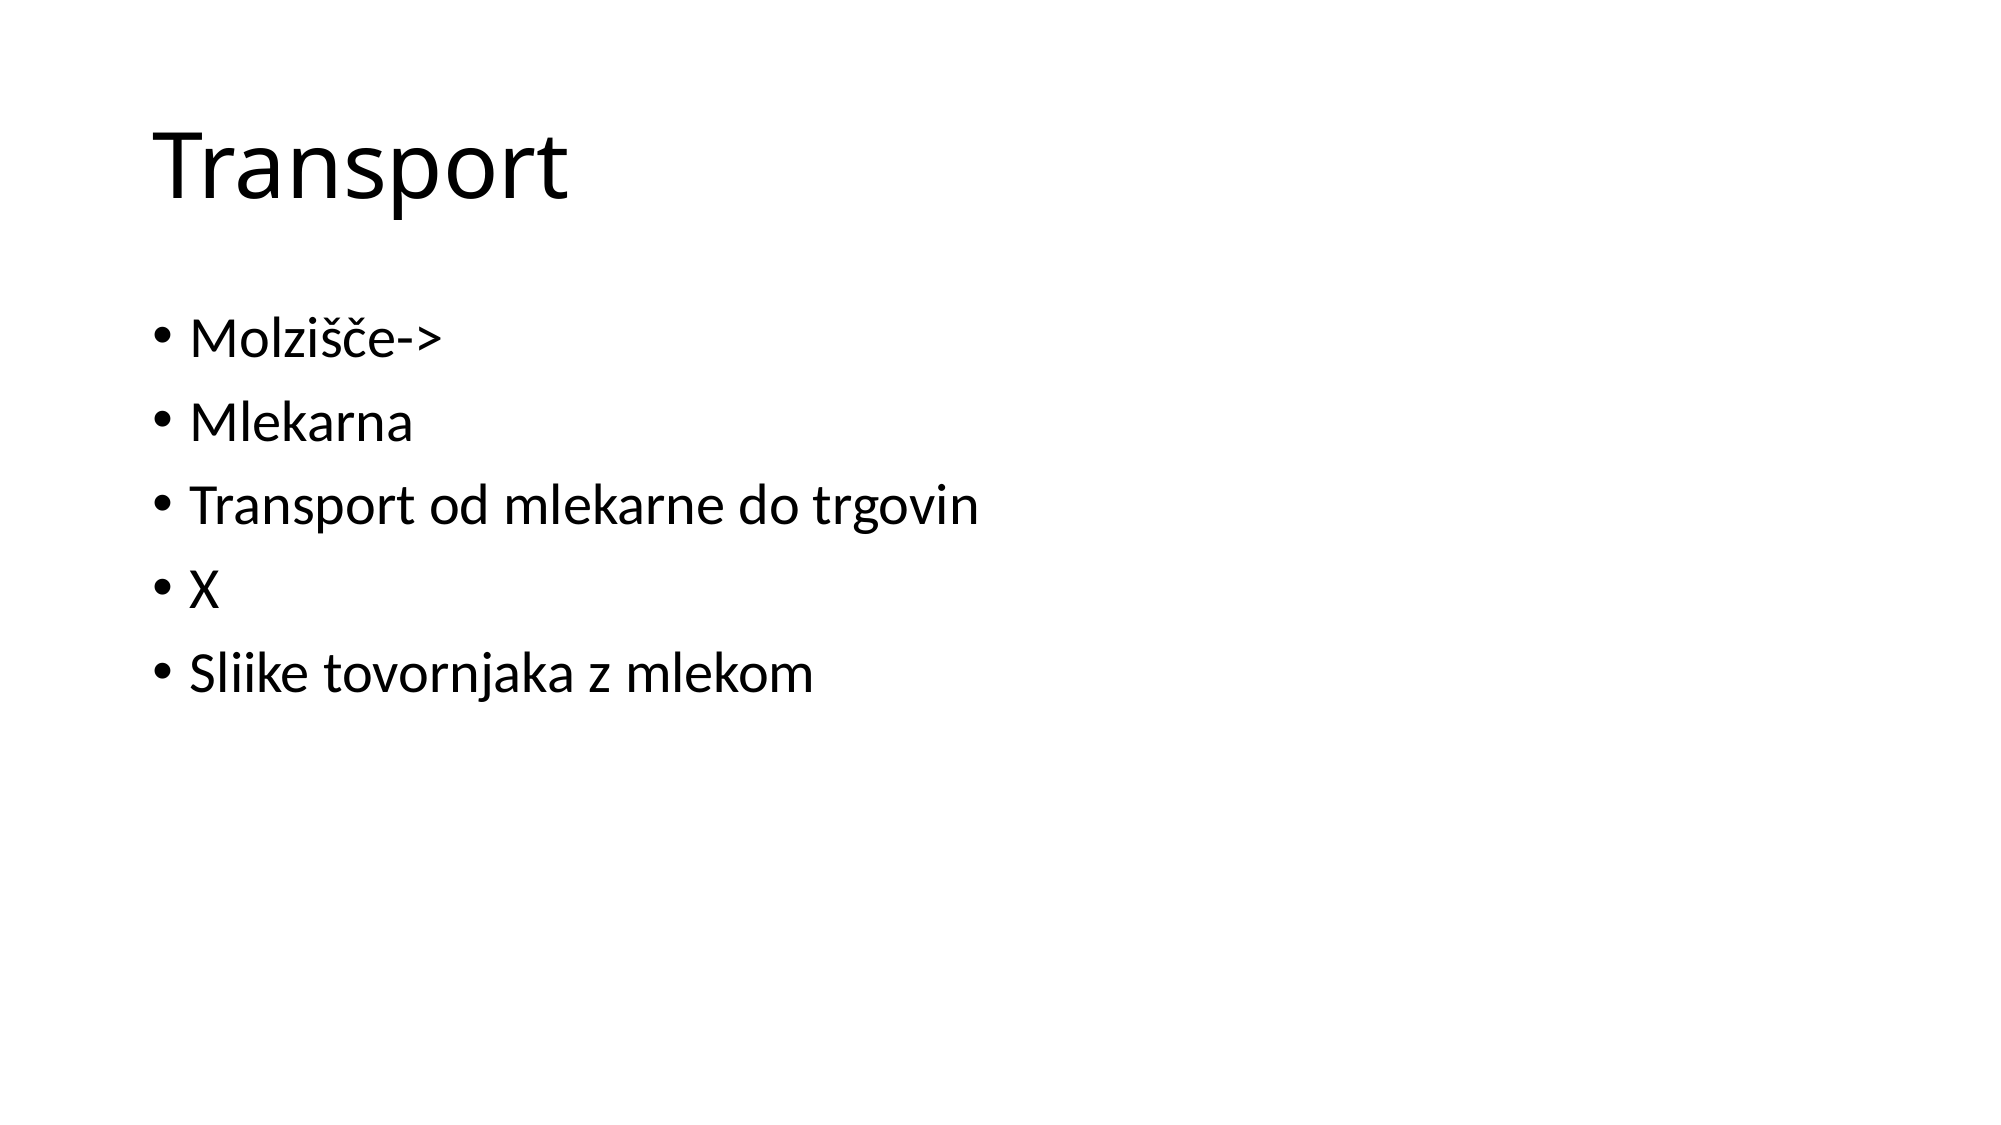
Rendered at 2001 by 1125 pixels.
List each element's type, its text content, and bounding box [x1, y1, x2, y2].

list Molzišče-> Mlekarna Transport od mlekarne do trgovin X Sliike tovornjaka z mlekom [137, 299, 1863, 1014]
title Transport [137, 59, 1863, 278]
